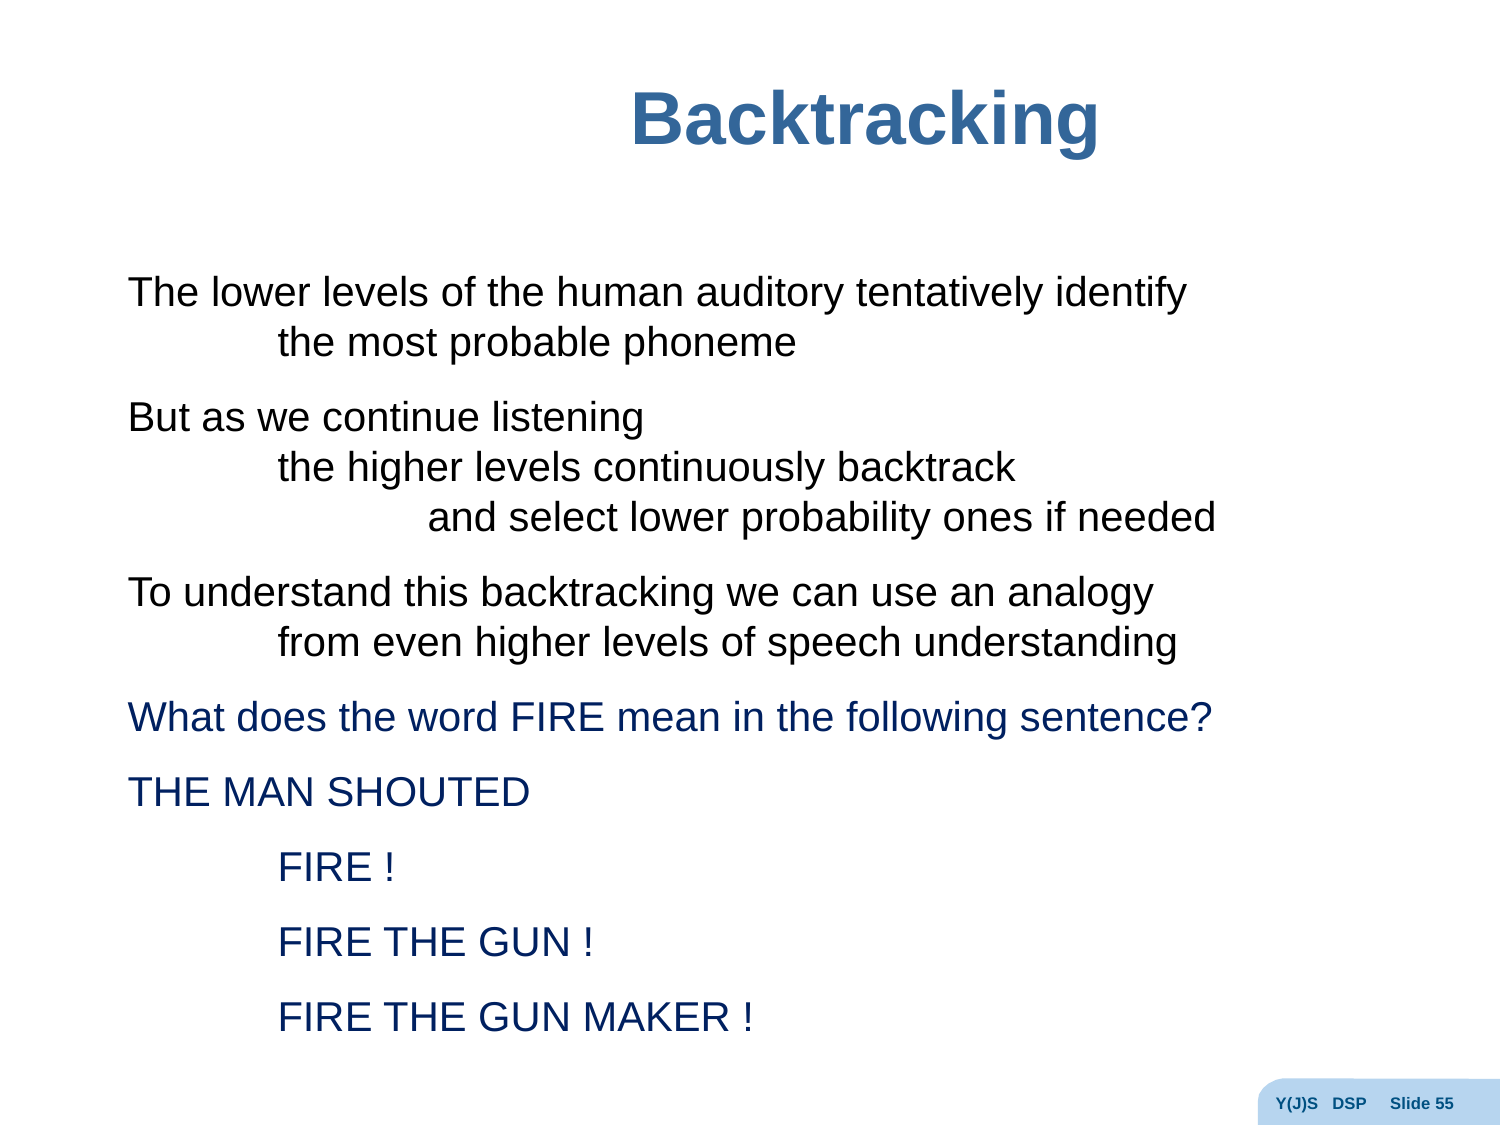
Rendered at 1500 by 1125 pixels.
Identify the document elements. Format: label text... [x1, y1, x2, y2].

title Backtracking [317, 26, 1416, 215]
list The lower levels of the human auditory tentatively identify the most probable phoneme But as we continue listening the higher levels continuously backtrack and select lower probability ones if needed To understand this backtracking we can use an analogy from even higher levels of speech understanding What does the word FIRE mean in the following sentence? THE MAN SHOUTED FIRE ! FIRE THE GUN ! FIRE THE GUN MAKER ! [112, 257, 1388, 1002]
slide_number Y(J)S DSP Slide 55 [1260, 1085, 1500, 1125]
